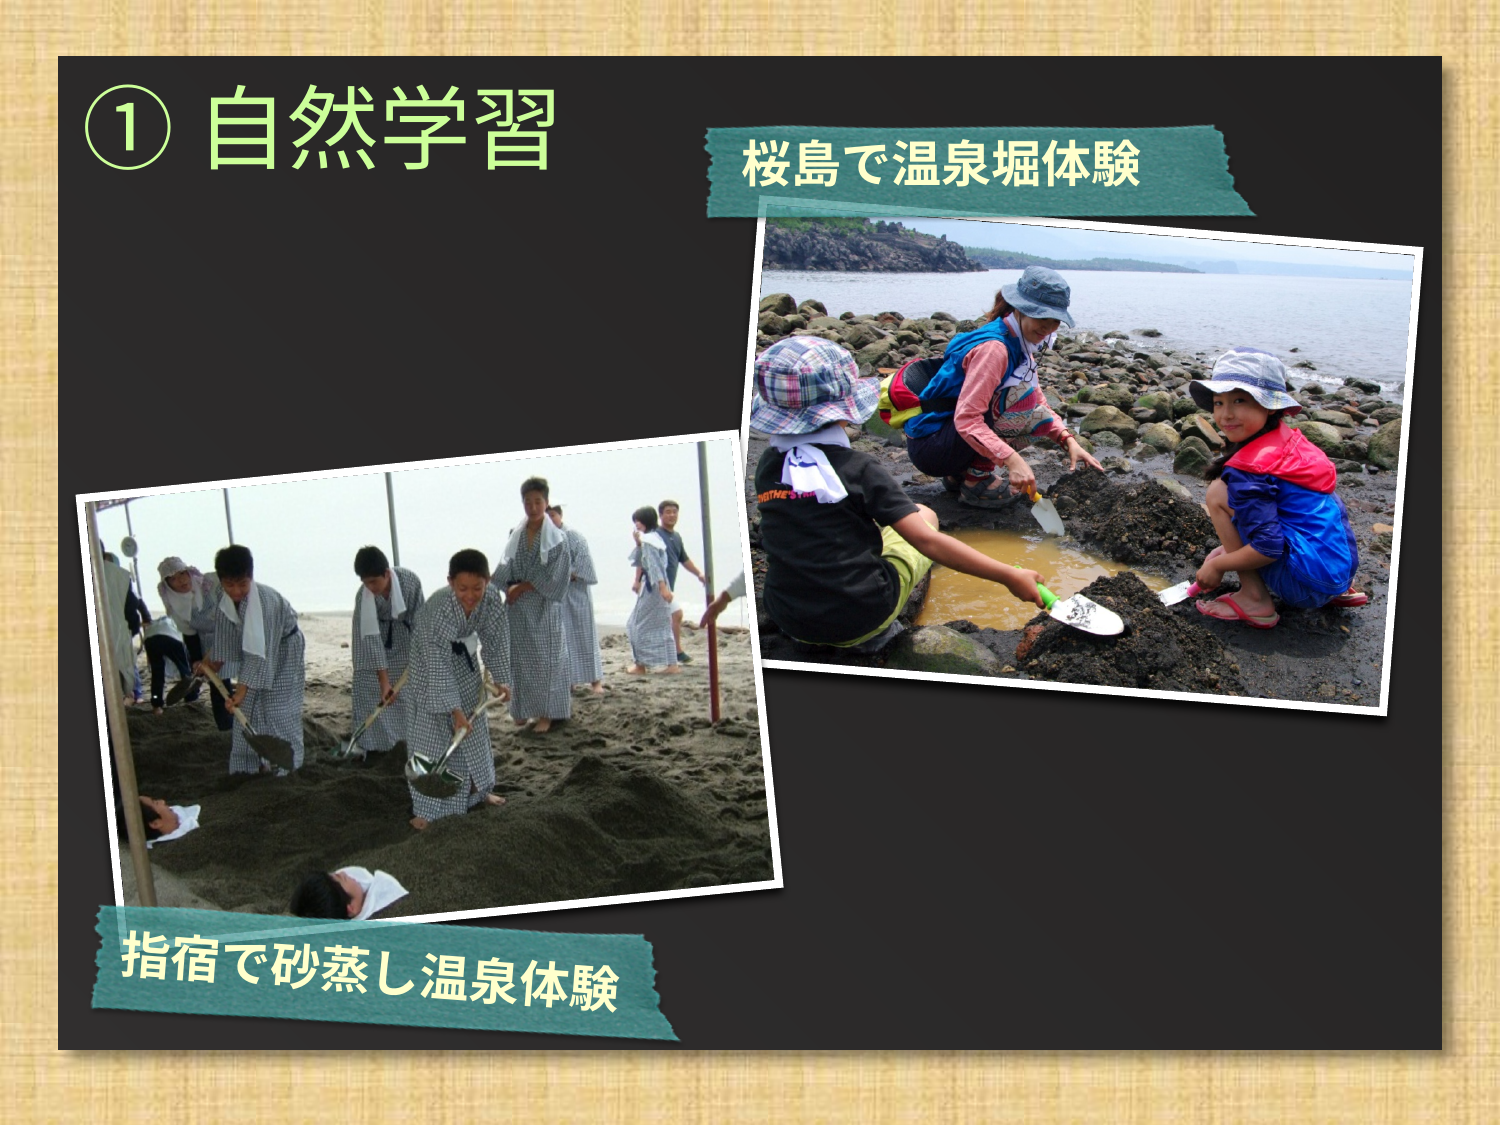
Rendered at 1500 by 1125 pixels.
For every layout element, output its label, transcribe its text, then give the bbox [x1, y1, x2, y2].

text_box [708, 56, 1443, 1051]
picture [0, 0, 1500, 1125]
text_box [668, 80, 1279, 271]
text_box [57, 56, 747, 866]
text_box ①自然学習 [67, 63, 647, 188]
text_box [54, 866, 708, 1086]
